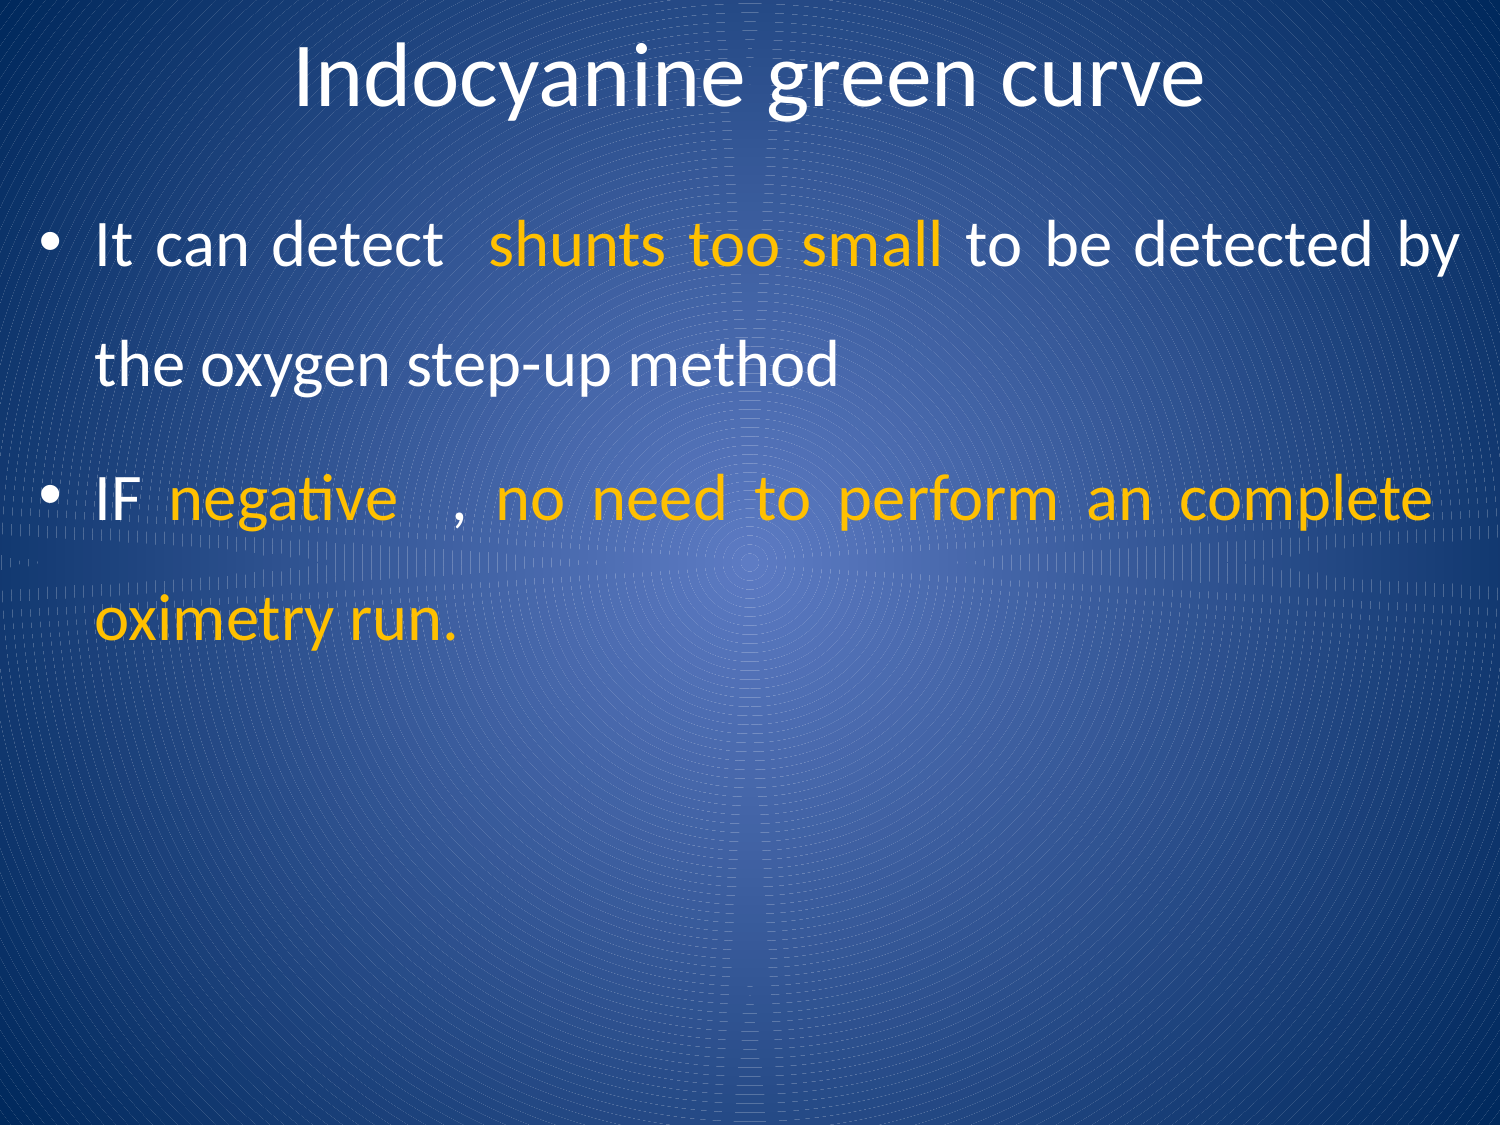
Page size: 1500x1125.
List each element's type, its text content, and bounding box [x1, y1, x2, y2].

title Indocyanine green curve [75, 0, 1425, 141]
list It can detect shunts too small to be detected by the oxygen step-up method IF negative , no need to perform an complete oximetry run. [23, 152, 1477, 1125]
